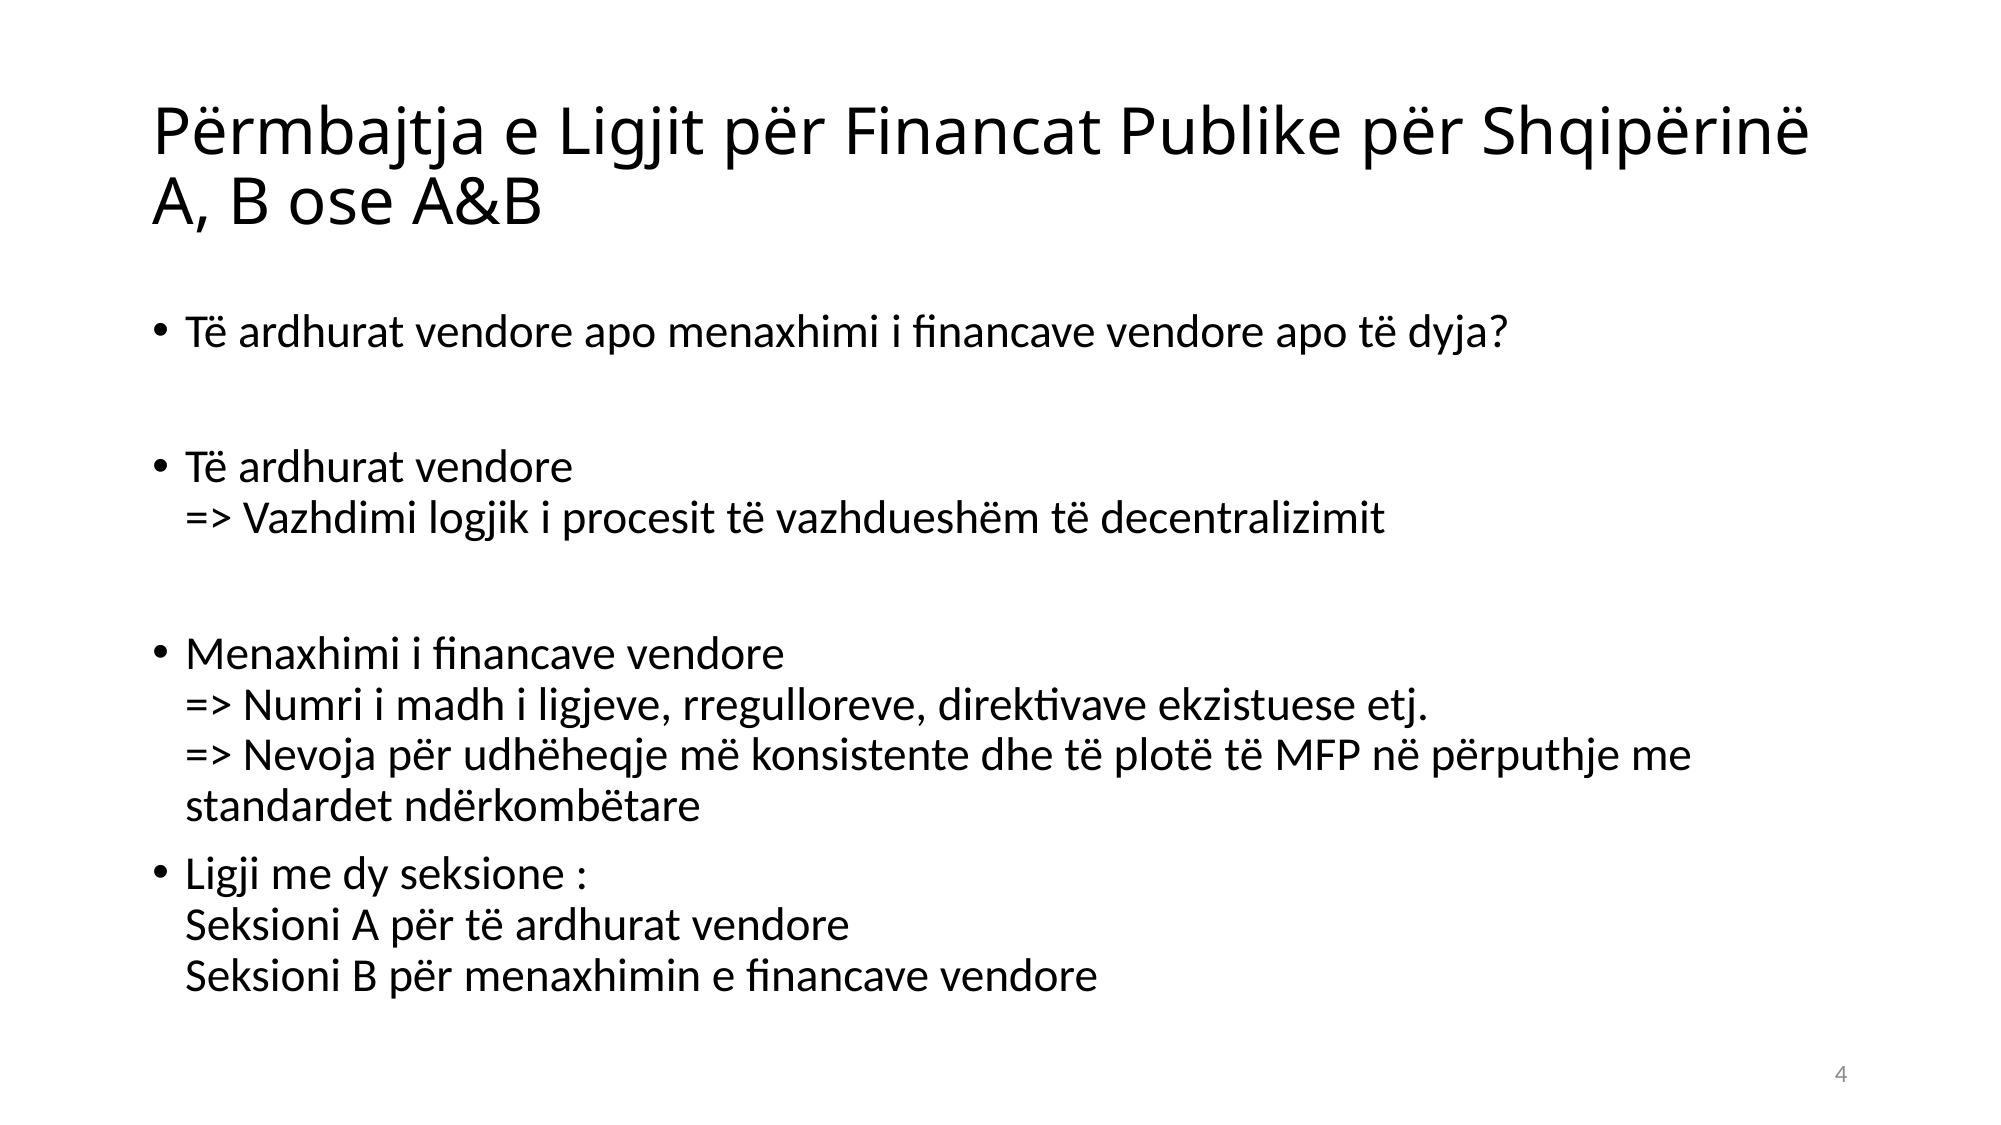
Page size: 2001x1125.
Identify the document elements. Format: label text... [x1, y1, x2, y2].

list Të ardhurat vendore apo menaxhimi i financave vendore apo të dyja? Të ardhurat vendore => Vazhdimi logjik i procesit të vazhdueshëm të decentralizimit Menaxhimi i financave vendore => Numri i madh i ligjeve, rregulloreve, direktivave ekzistuese etj. => Nevoja për udhëheqje më konsistente dhe të plotë të MFP në përputhje me standardet ndërkombëtare Ligji me dy seksione : Seksioni A për të ardhurat vendore Seksioni B për menaxhimin e financave vendore [137, 299, 1863, 1014]
title Përmbajtja e Ligjit për Financat Publike për Shqipërinë A, B ose A&B [137, 59, 1863, 278]
slide_number 4 [1412, 1042, 1863, 1103]
